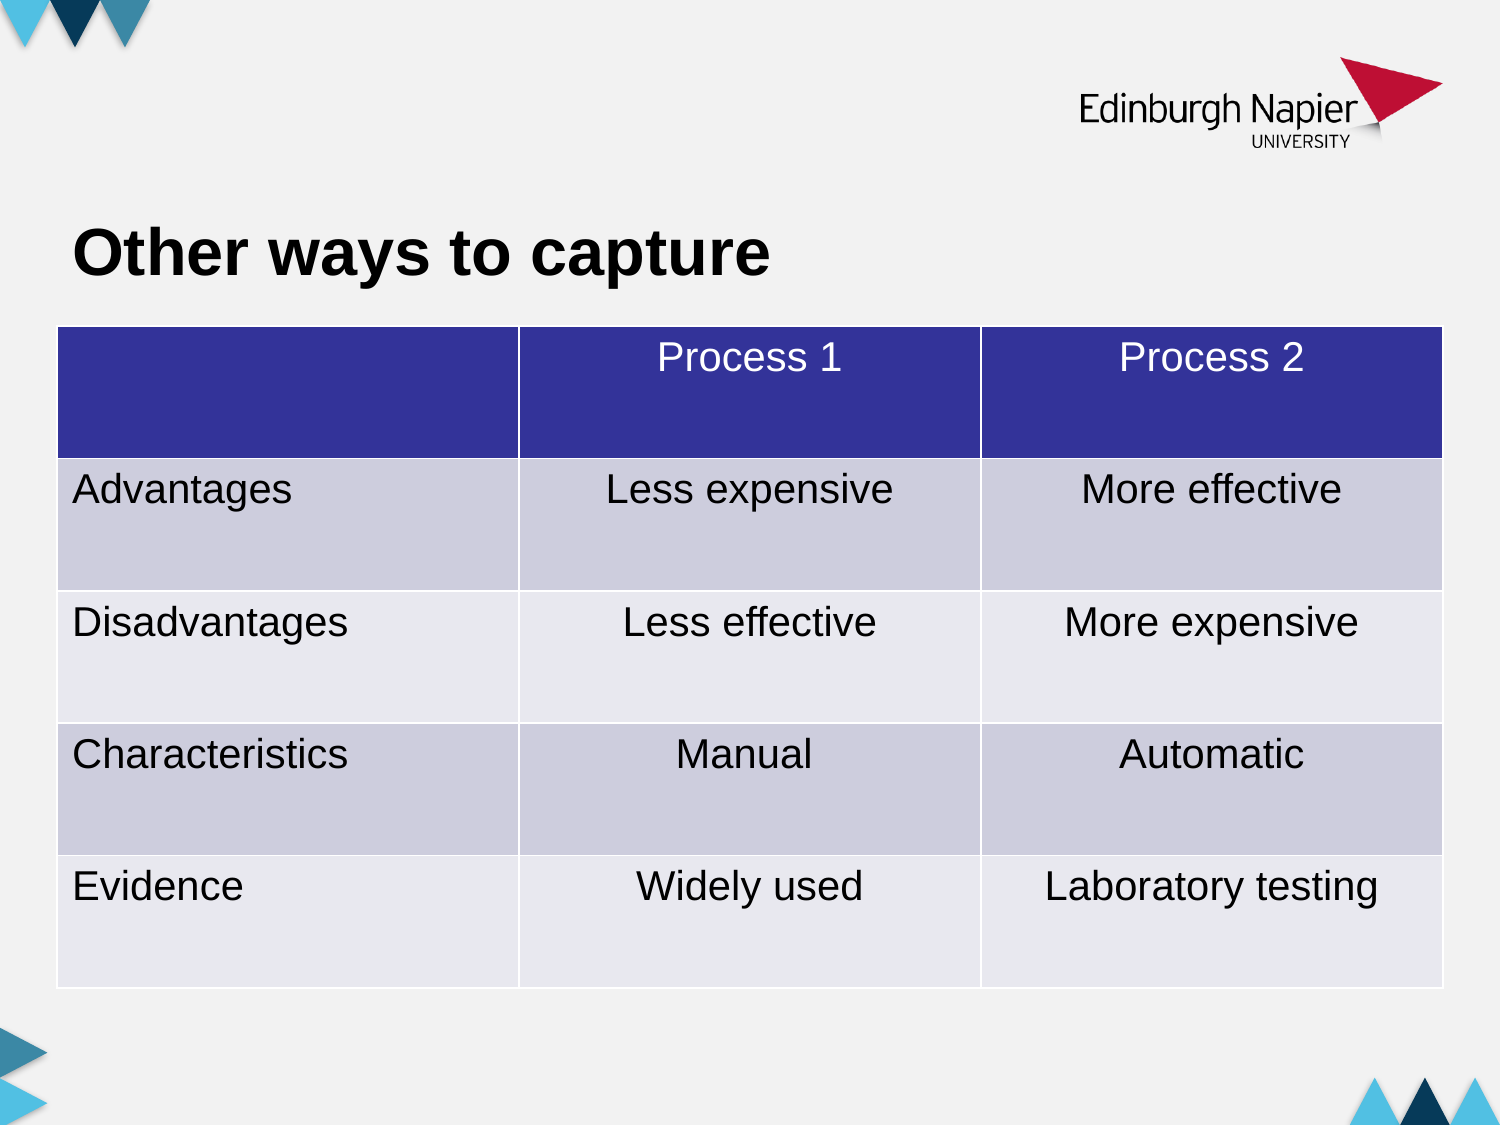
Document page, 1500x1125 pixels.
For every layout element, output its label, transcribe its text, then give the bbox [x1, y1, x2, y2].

table_cell Less effective [520, 592, 980, 722]
table_cell Automatic [982, 724, 1442, 855]
table_cell Evidence [58, 856, 518, 987]
table_header Process 2 [982, 327, 1442, 458]
title Other ways to capture [57, 191, 1443, 306]
table_cell Characteristics [58, 724, 518, 855]
table_cell Manual [520, 724, 980, 855]
table_cell More expensive [982, 592, 1442, 722]
table_cell Advantages [58, 459, 518, 590]
table_header [58, 327, 518, 458]
table_cell More effective [982, 459, 1442, 590]
table_cell Laboratory testing [982, 856, 1442, 987]
table_cell Less expensive [520, 459, 980, 590]
picture [1081, 57, 1443, 148]
table_cell Widely used [520, 856, 980, 987]
table_header Process 1 [520, 327, 980, 458]
table_cell Disadvantages [58, 592, 518, 722]
